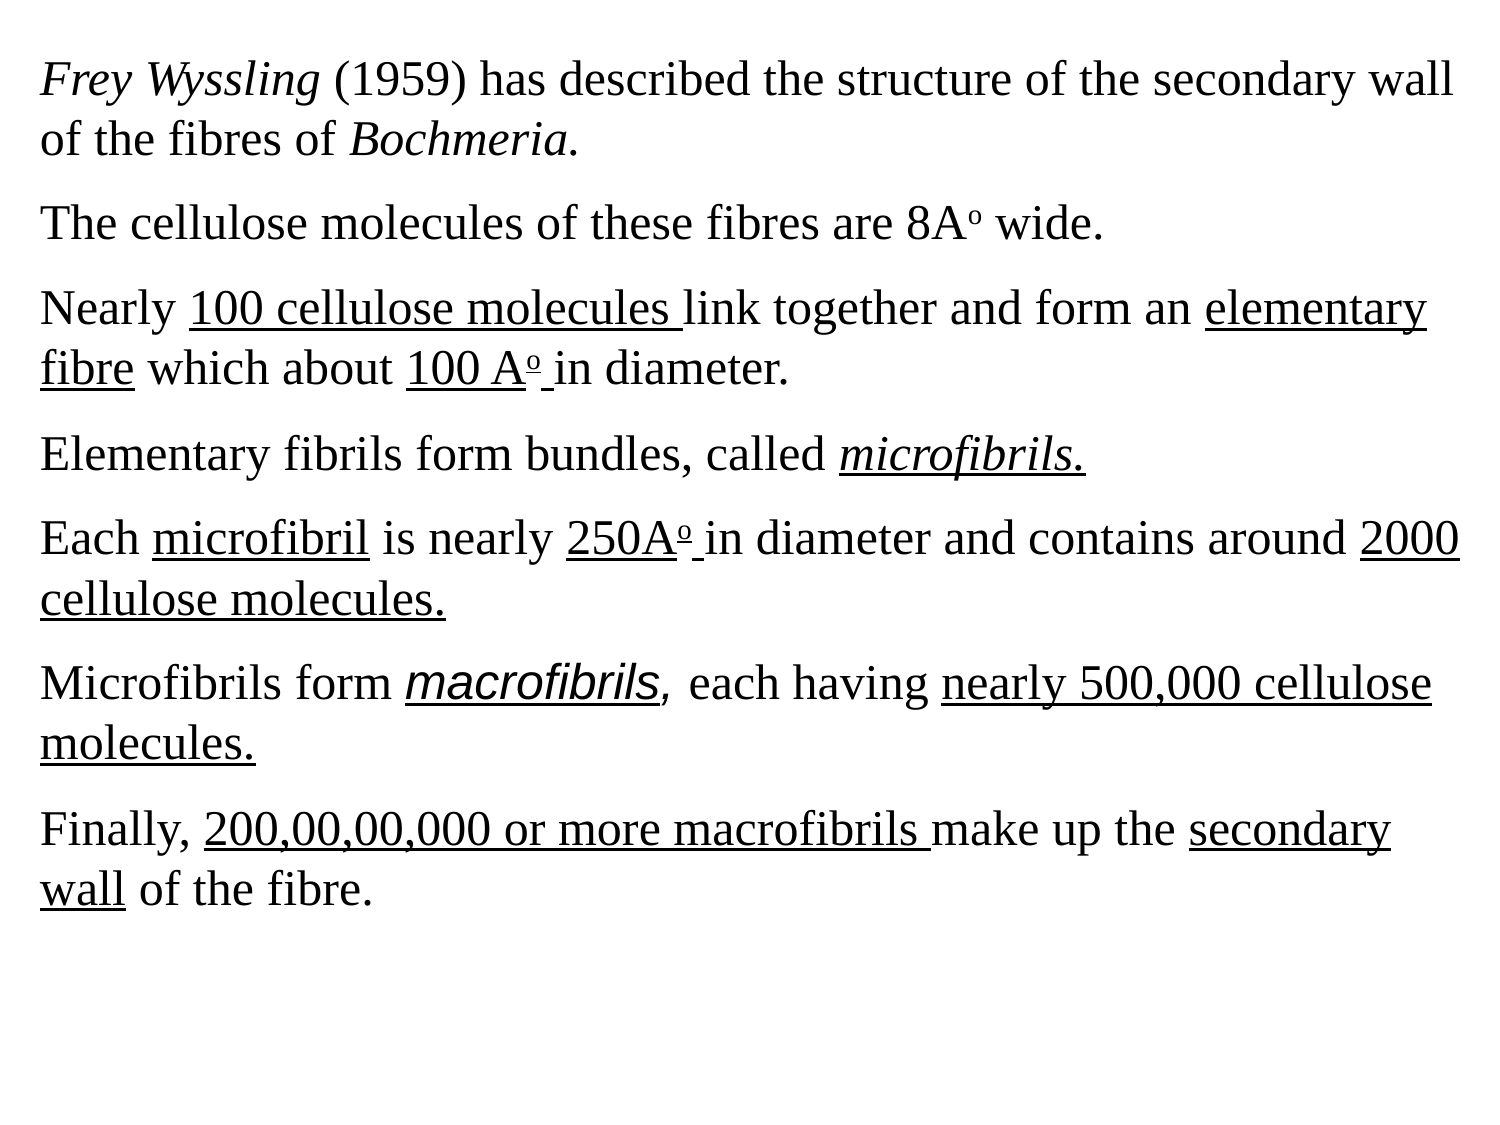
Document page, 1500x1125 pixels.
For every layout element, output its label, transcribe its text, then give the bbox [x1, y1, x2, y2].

text_box Frey Wyssling (1959) has described the structure of the secondary wall of the fibres of Bochmeria. The cellulose molecules of these fibres are 8Ao wide. Nearly 100 cellulose molecules link together and form an elementary fibre which about 100 Ao in diameter. Elementary fibrils form bundles, called microfibrils. Each microfibril is nearly 250Ao in diameter and contains around 2000 cellulose molecules. Microfibrils form macrofibrils, each having nearly 500,000 cellulose molecules. Finally, 200,00,00,000 or more macrofibrils make up the secondary wall of the fibre. [24, 37, 1475, 923]
